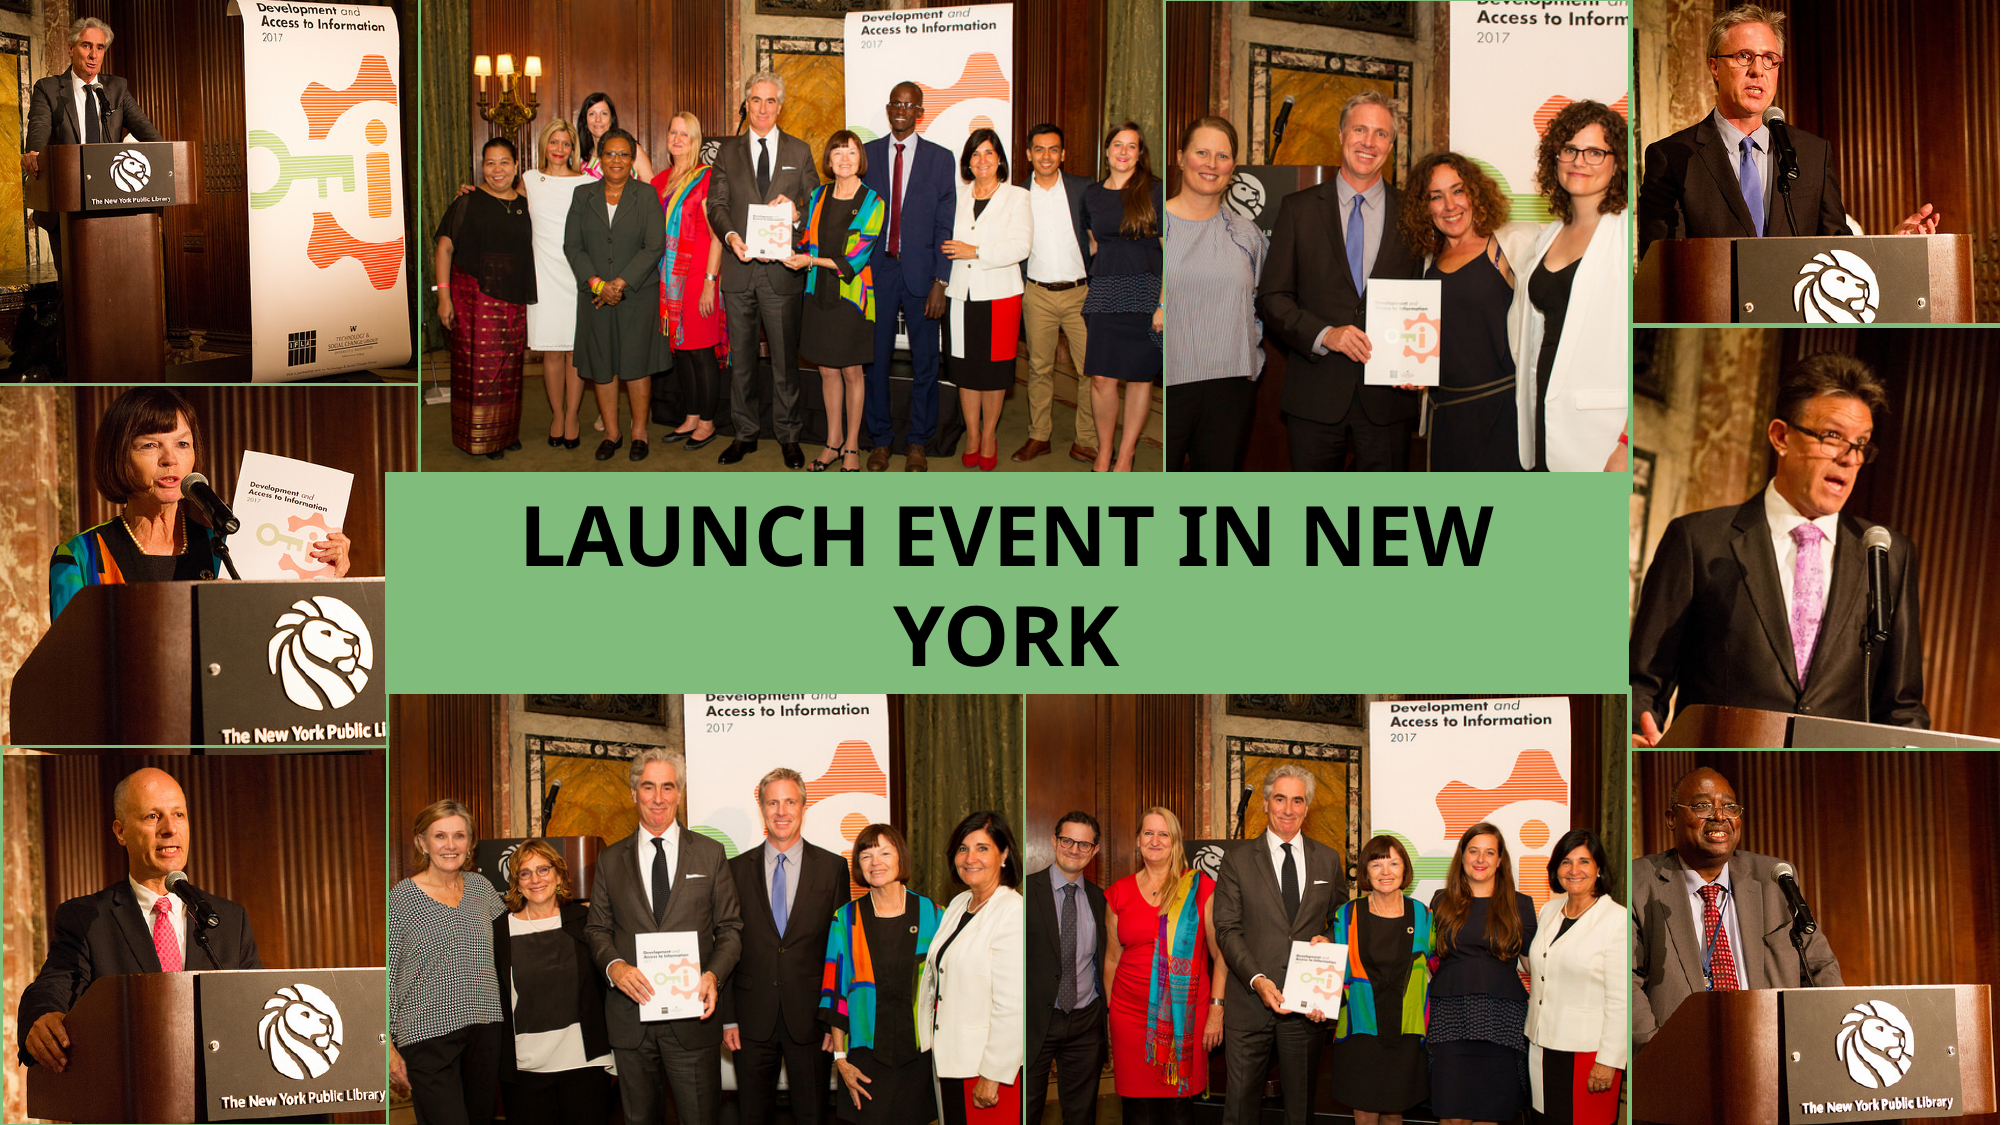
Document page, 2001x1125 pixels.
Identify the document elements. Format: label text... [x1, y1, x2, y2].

picture [0, 0, 2000, 1125]
title LAUNCH EVENT IN NEW YORK [425, 498, 1574, 688]
